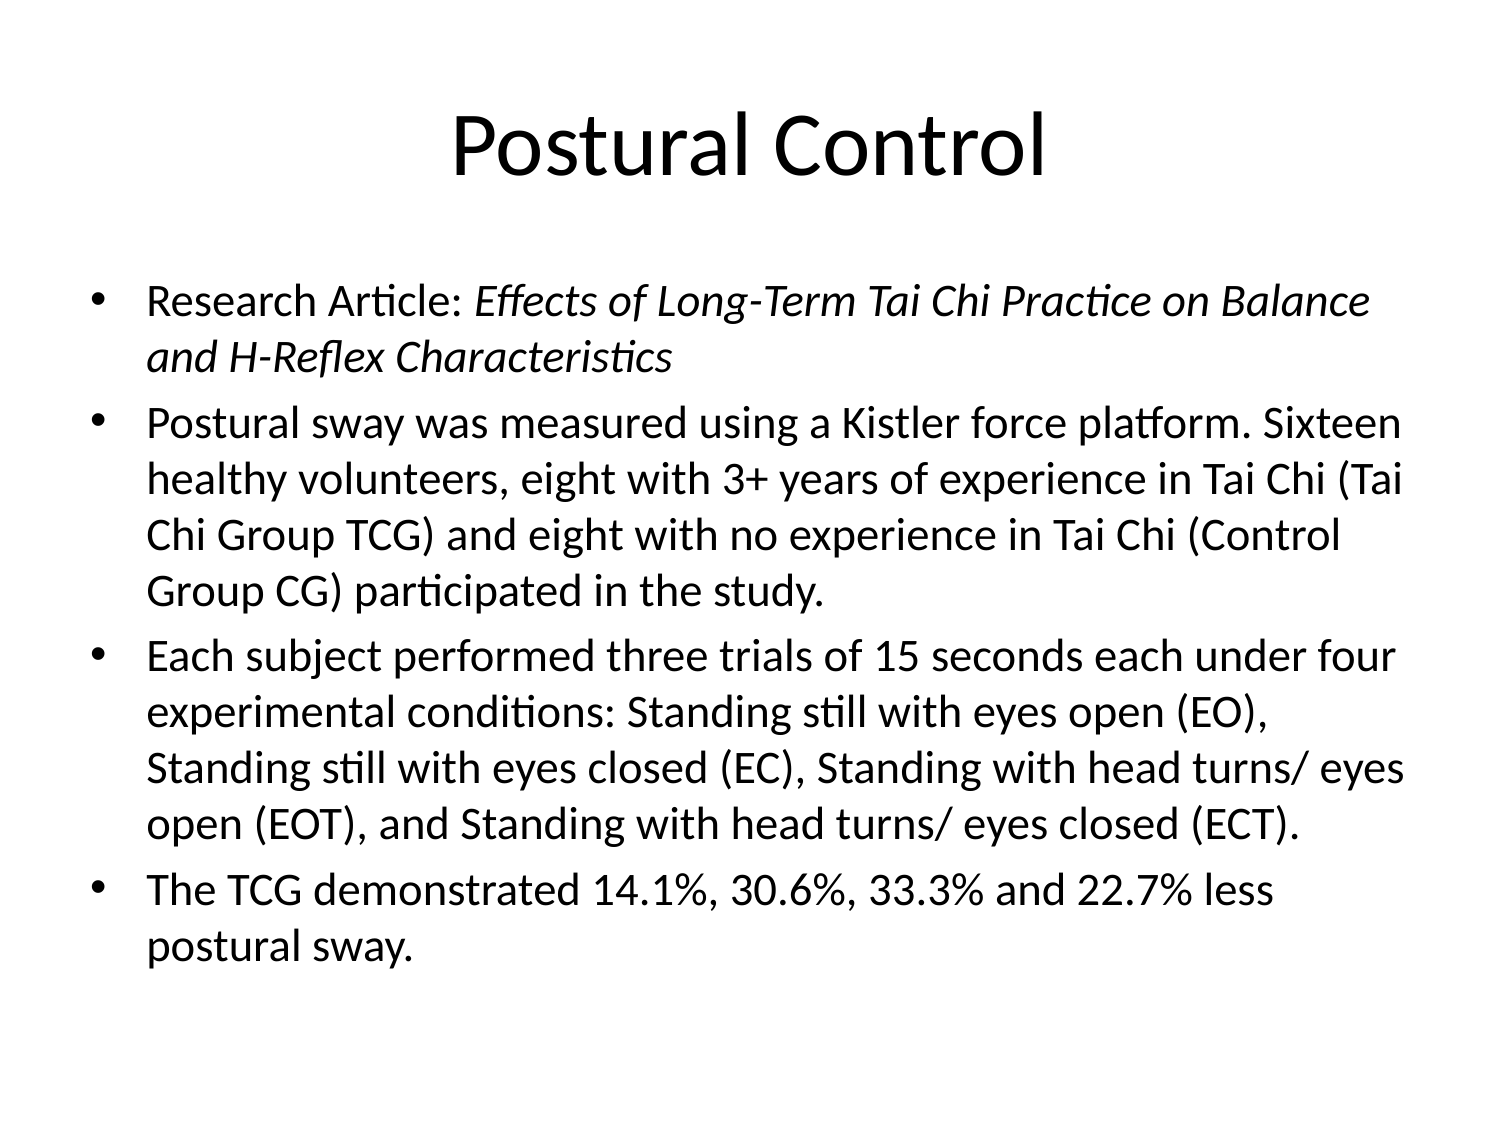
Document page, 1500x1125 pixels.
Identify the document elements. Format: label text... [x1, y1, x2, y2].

list Research Article: Effects of Long-Term Tai Chi Practice on Balance and H-Reflex Characteristics Postural sway was measured using a Kistler force platform. Sixteen healthy volunteers, eight with 3+ years of experience in Tai Chi (Tai Chi Group TCG) and eight with no experience in Tai Chi (Control Group CG) participated in the study. Each subject performed three trials of 15 seconds each under four experimental conditions: Standing still with eyes open (EO), Standing still with eyes closed (EC), Standing with head turns/ eyes open (EOT), and Standing with head turns/ eyes closed (ECT). The TCG demonstrated 14.1%, 30.6%, 33.3% and 22.7% less postural sway. [75, 262, 1425, 1005]
title Postural Control [75, 45, 1425, 233]
